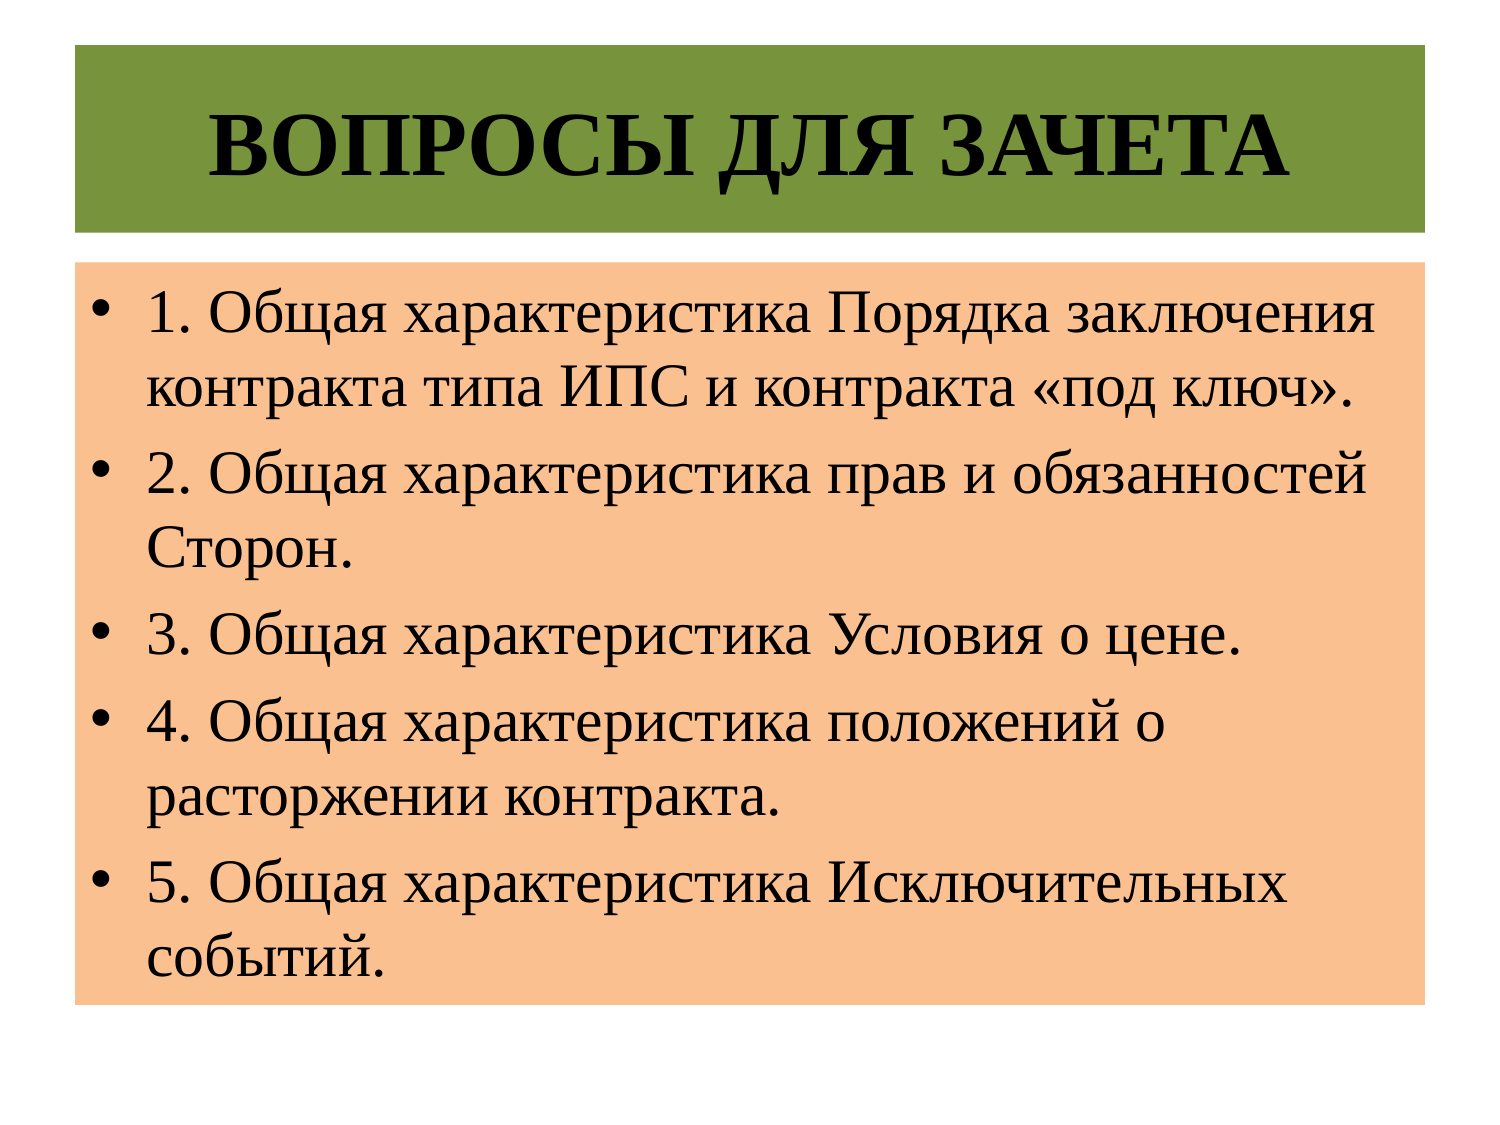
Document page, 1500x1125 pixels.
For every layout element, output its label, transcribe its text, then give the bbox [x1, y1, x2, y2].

list 1. Общая характеристика Порядка заключения контракта типа ИПС и контракта «под ключ». 2. Общая характеристика прав и обязанностей Сторон. 3. Общая характеристика Условия о цене. 4. Общая характеристика положений о расторжении контракта. 5. Общая характеристика Исключительных событий. [75, 262, 1425, 1005]
title ВОПРОСЫ ДЛЯ ЗАЧЕТА [75, 45, 1425, 233]
